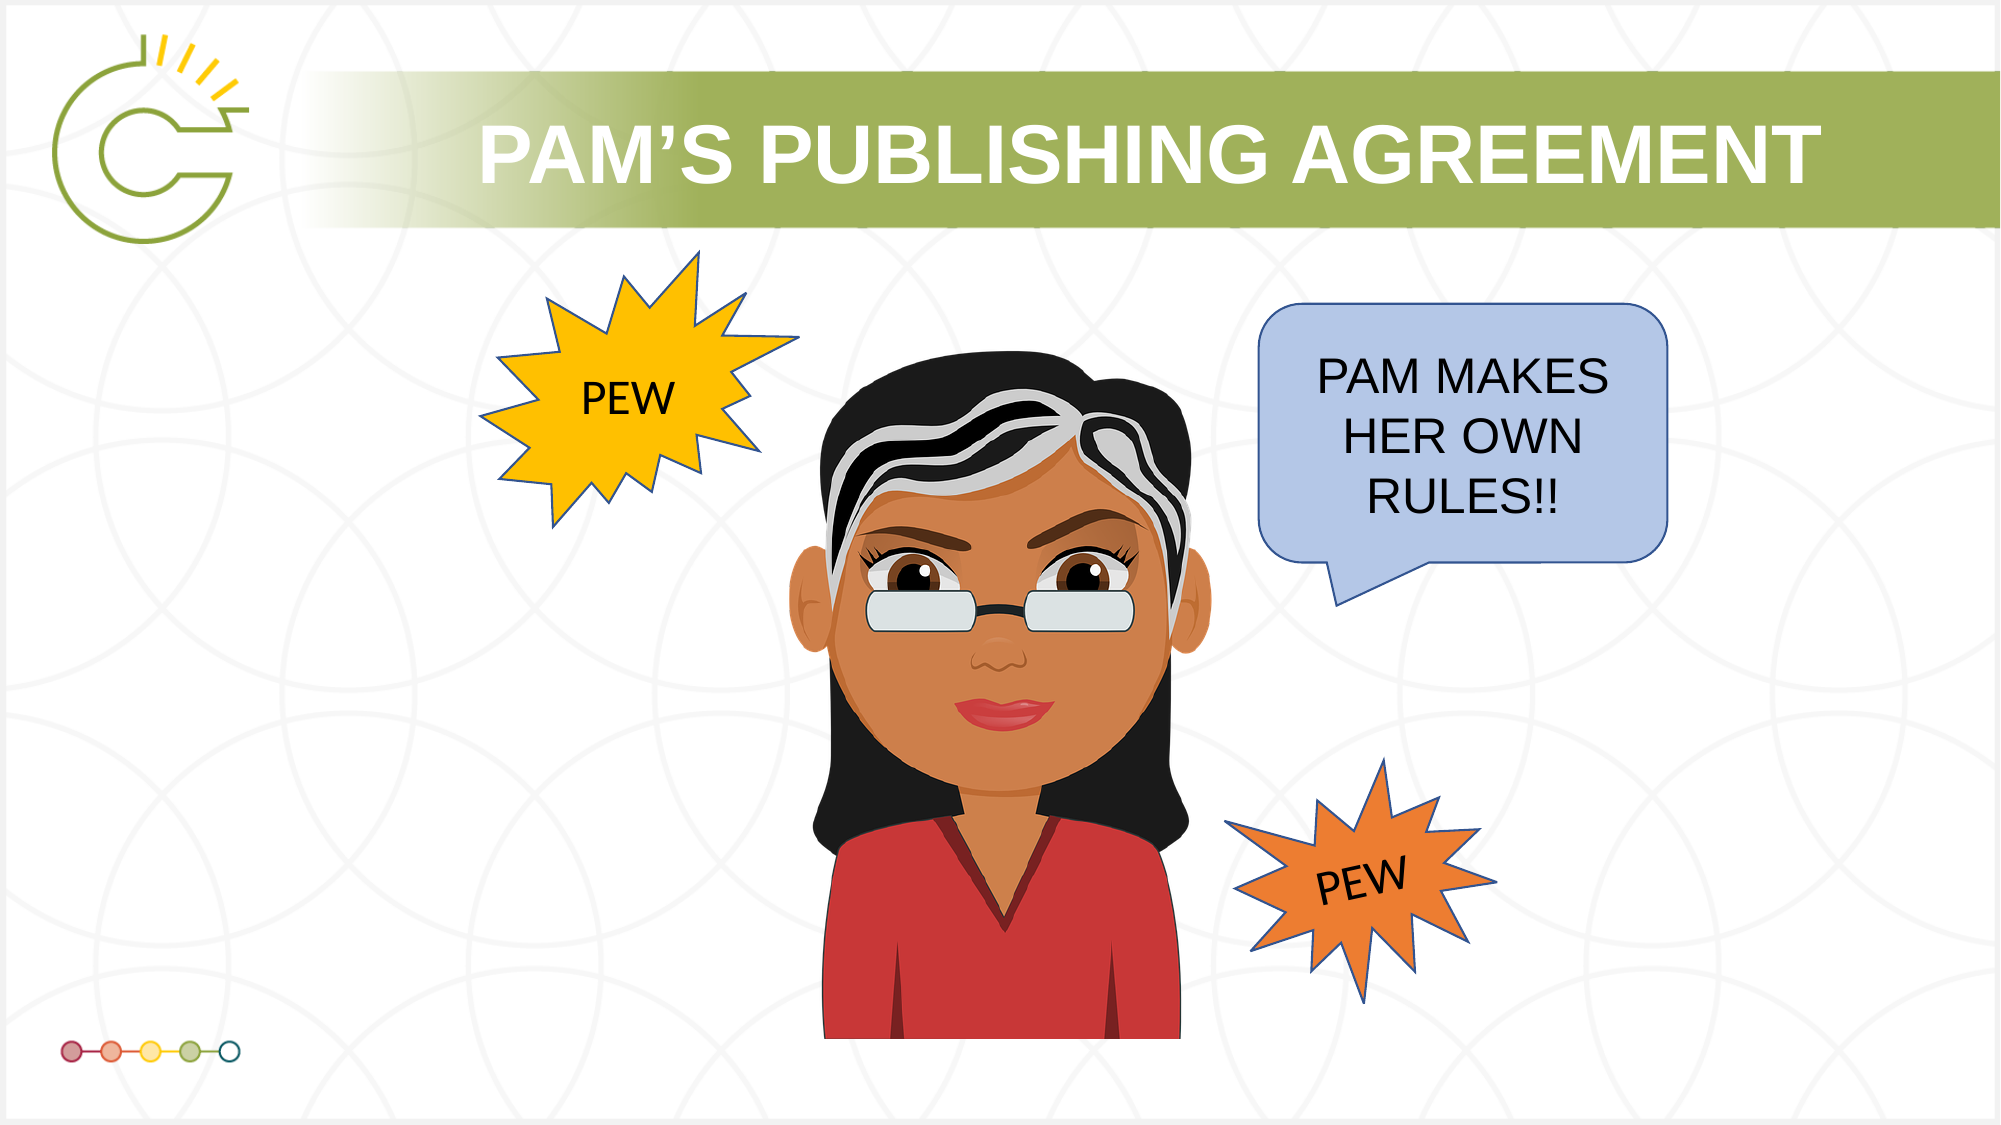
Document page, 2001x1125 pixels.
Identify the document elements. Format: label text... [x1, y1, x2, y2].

text_box PAM MAKES HER OWN RULES!! [1260, 302, 1669, 608]
picture [0, 0, 2001, 1125]
title PAM’S PUBLISHING AGREEMENT [438, 85, 1863, 240]
text_box PEW [1336, 756, 1498, 1005]
text_box PEW [477, 249, 748, 530]
